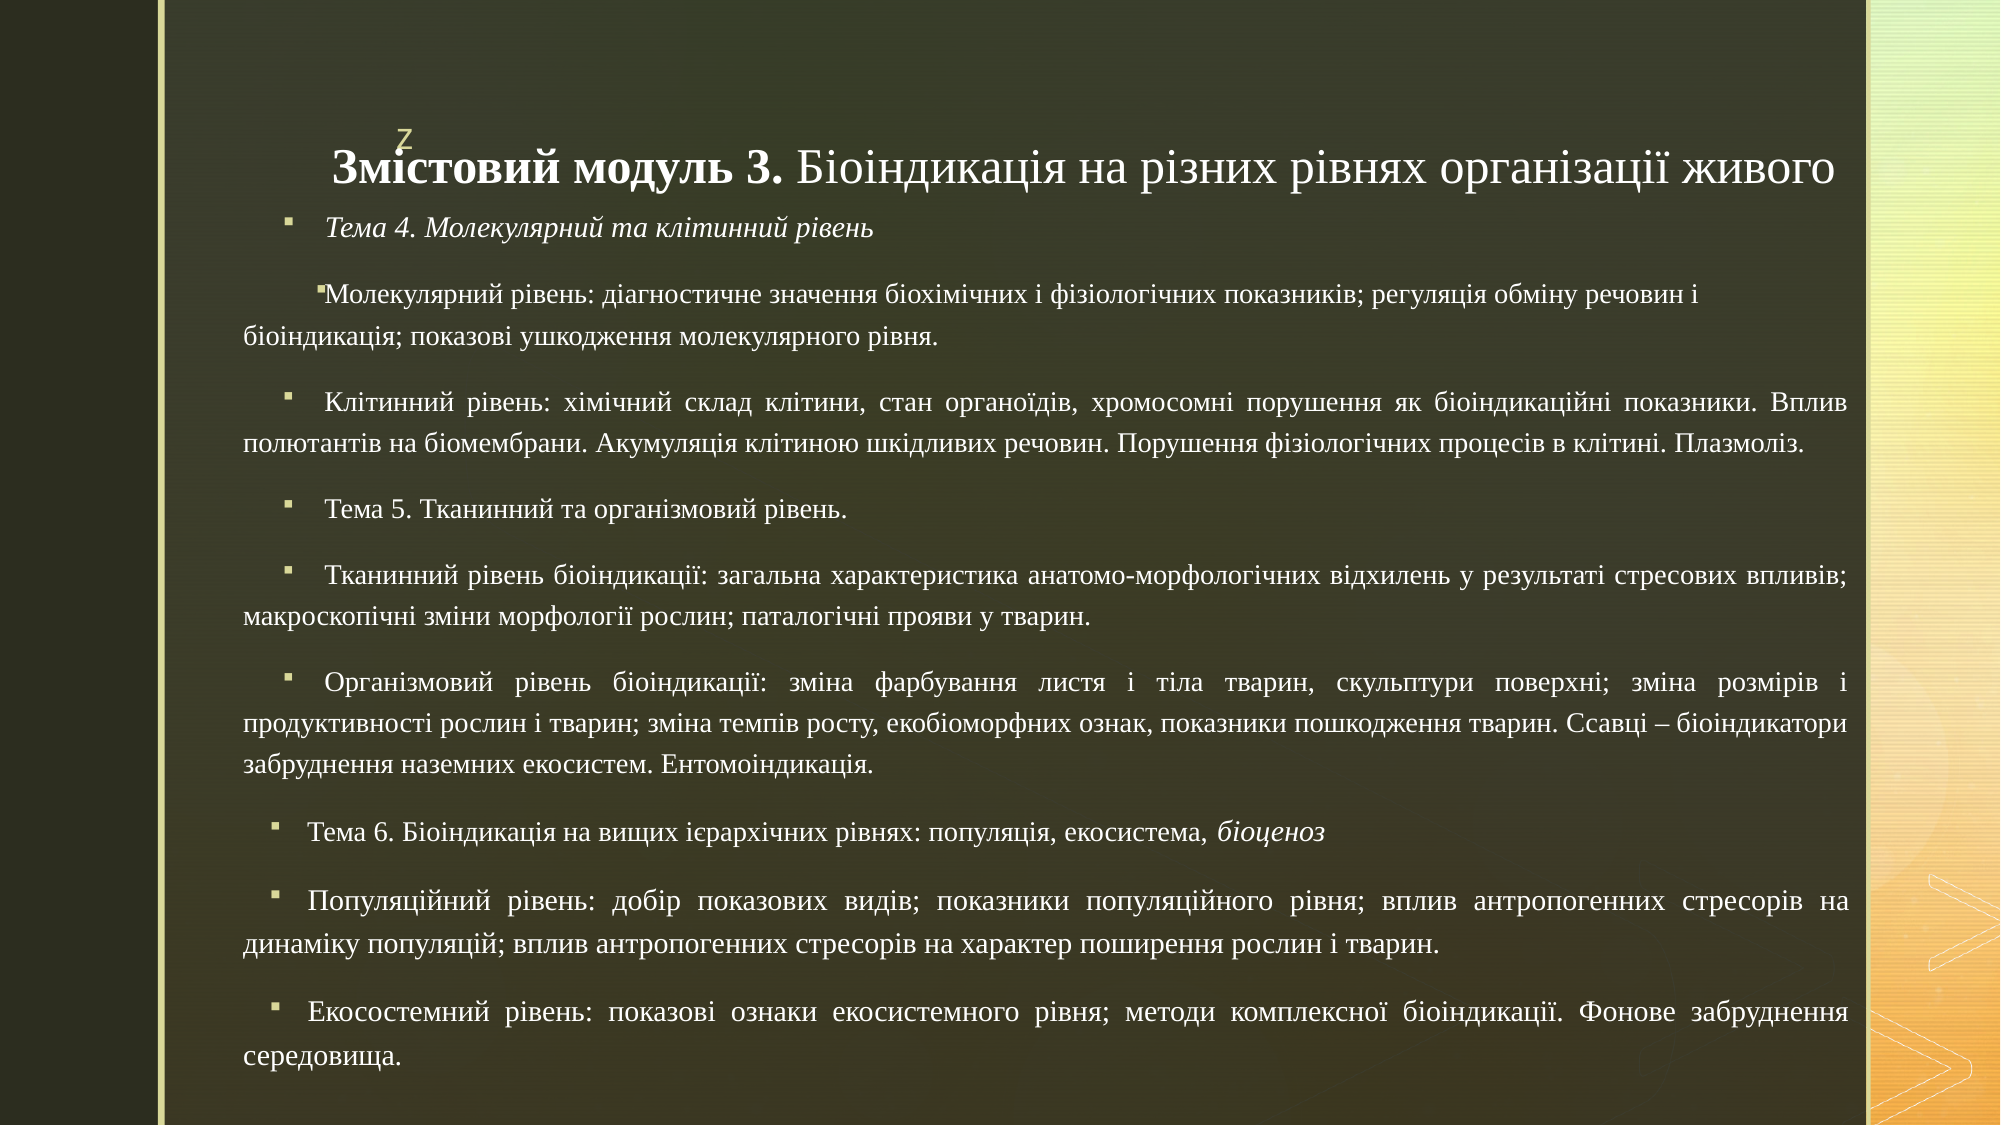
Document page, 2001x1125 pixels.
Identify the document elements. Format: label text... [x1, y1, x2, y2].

picture [1871, 0, 2001, 1125]
title Змістовий модуль 3. Біоіндикація на різних рівнях організації живого [313, 132, 1852, 189]
list Тема 4. Молекулярний та клітинний рівень Молекулярний рівень: діагностичне значення біохімічних і фізіологічних показників; регуляція обміну речовин і біоіндикація; показові ушкодження молекулярного рівня. Клітинний рівень: хімічний склад клітини, стан органоїдів, хромосомні порушення як біоіндикаційні показники. Вплив полютантів на біомембрани. Акумуляція клітиною шкідливих речовин. Порушення фізіологічних процесів в клітині. Плазмоліз. Тема 5. Тканинний та організмовий рівень. Тканинний рівень біоіндикації: загальна характеристика анатомо-морфологічних відхилень у результаті стресових впливів; макроскопічні зміни морфології рослин; паталогічні прояви у тварин. Організмовий рівень біоіндикації: зміна фарбування листя і тіла тварин, скульптури поверхні; зміна розмірів і продуктивності рослин і тварин; зміна темпів росту, екобіоморфних ознак, показники пошкодження тварин. Ссавці – біоіндикатори забруднення наземних екосистем. Ентомоіндикація. Тема 6. Біоіндикація на вищих ієрархічних рівнях: популяція, екосистема, біоценоз Популяційний рівень: добір показових видів; показники популяційного рівня; вплив антропогенних стресорів на динаміку популяцій; вплив антропогенних стресорів на характер поширення рослин і тварин. Екосостемний рівень: показові ознаки екосистемного рівня; методи комплексної біоіндикації. Фонове забруднення середовища. [172, 189, 1866, 1082]
